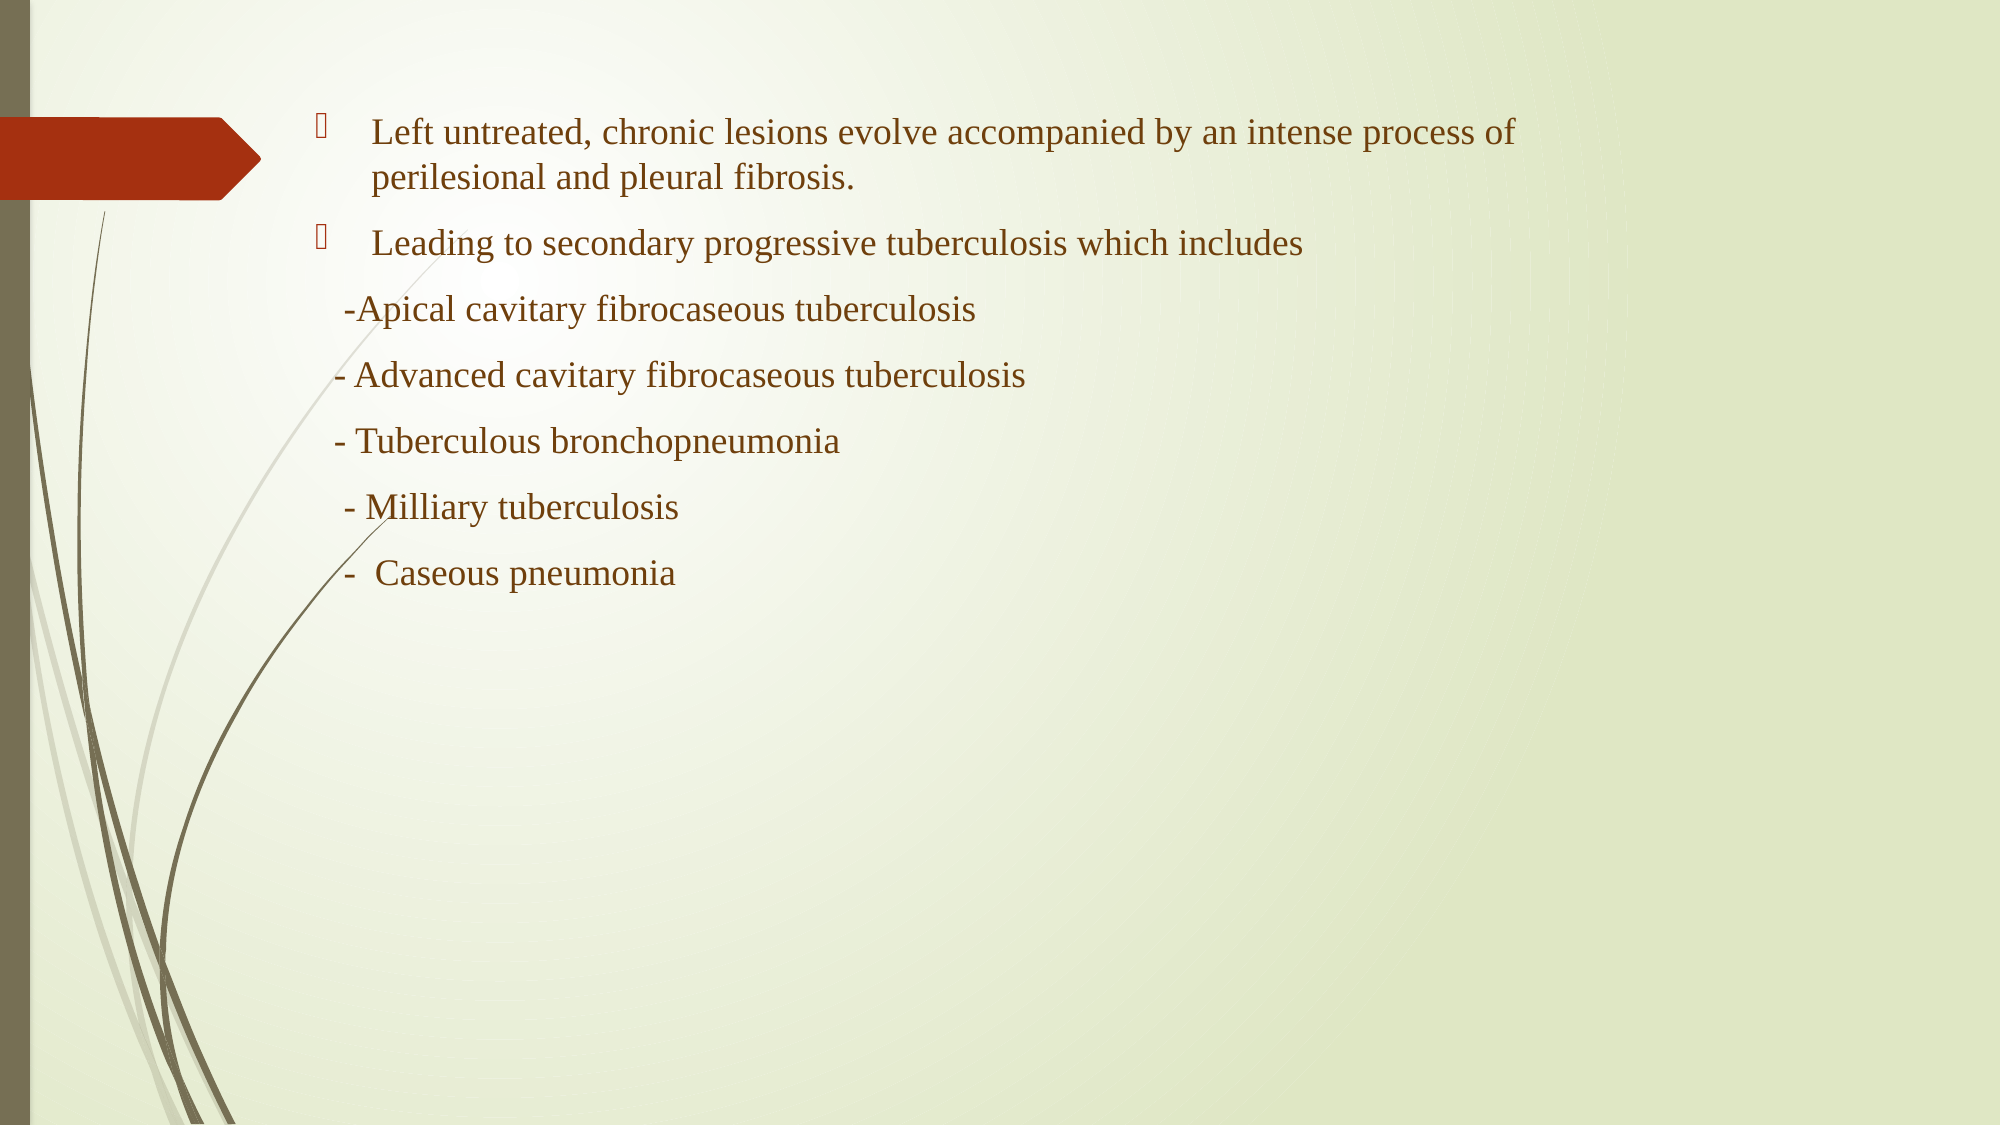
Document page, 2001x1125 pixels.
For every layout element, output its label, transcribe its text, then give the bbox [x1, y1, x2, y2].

list Left untreated, chronic lesions evolve accompanied by an intense process of perilesional and pleural fibrosis. Leading to secondary progressive tuberculosis which includes -Apical cavitary fibrocaseous tuberculosis - Advanced cavitary fibrocaseous tuberculosis - Tuberculous bronchopneumonia - Milliary tuberculosis - Caseous pneumonia [300, 99, 1713, 1063]
